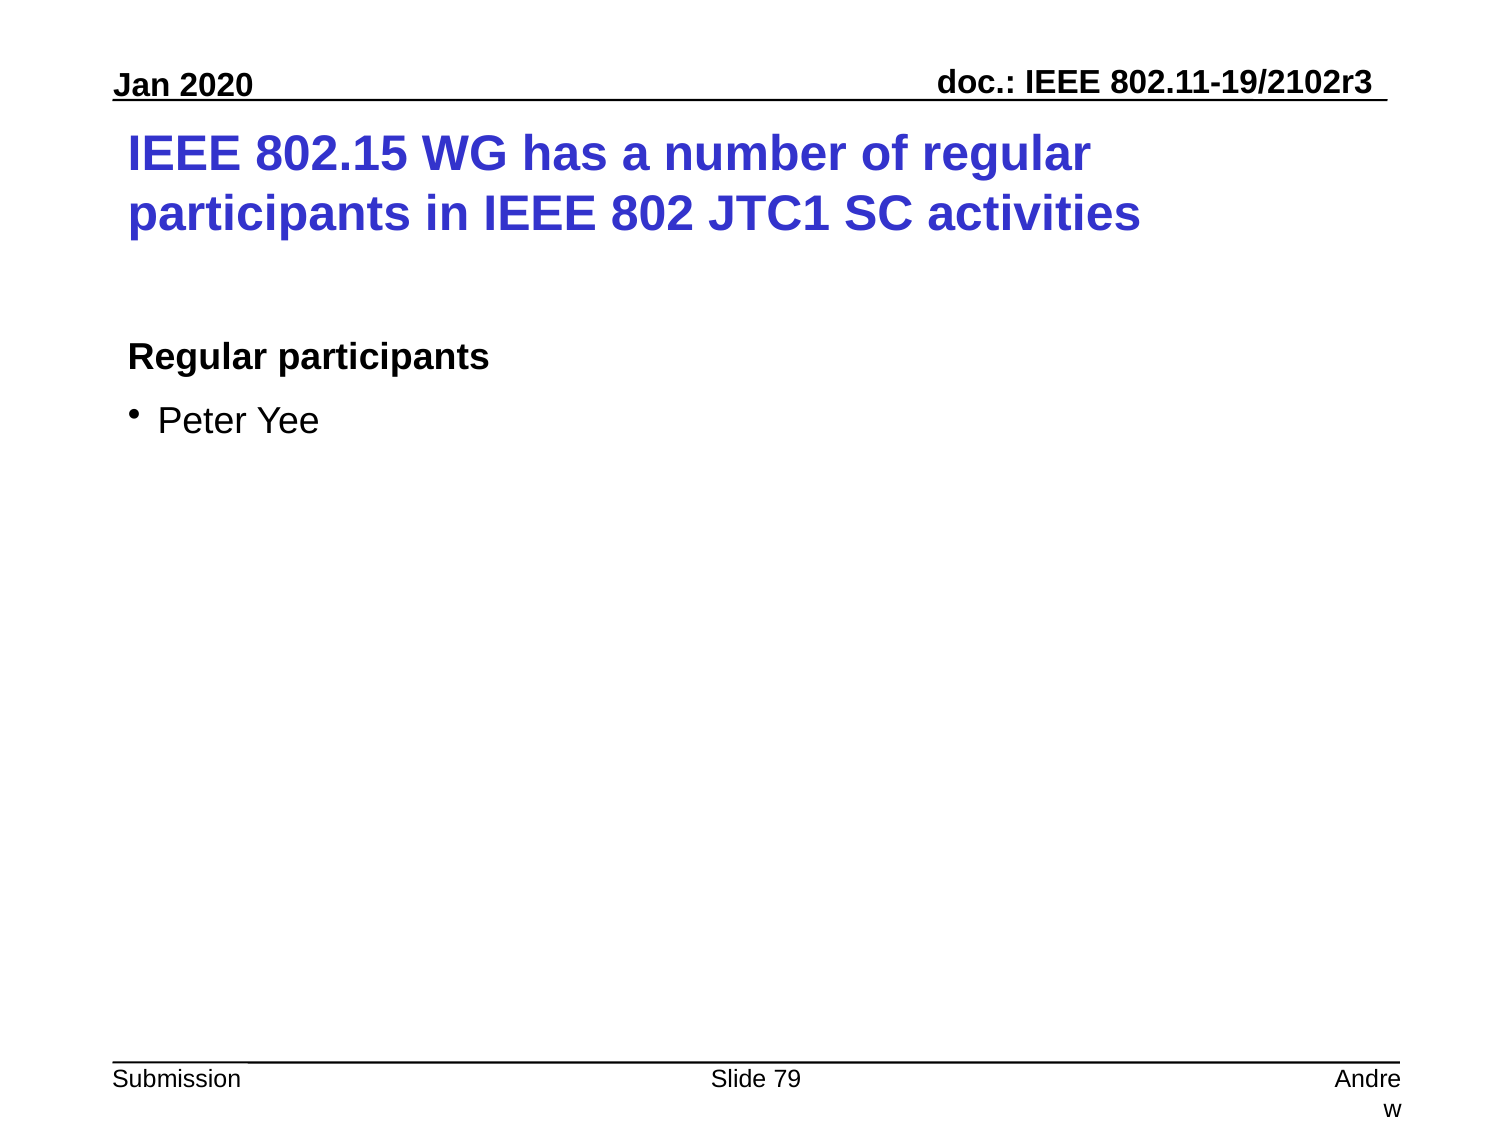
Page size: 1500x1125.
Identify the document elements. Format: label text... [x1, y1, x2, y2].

footer Andrew Myles, Cisco [1320, 1061, 1402, 1093]
title IEEE 802.15 WG has a number of regular participants in IEEE 802 JTC1 SC activities [112, 112, 1388, 288]
slide_number Slide 79 [709, 1061, 803, 1093]
list Regular participants Peter Yee [112, 324, 1388, 1000]
